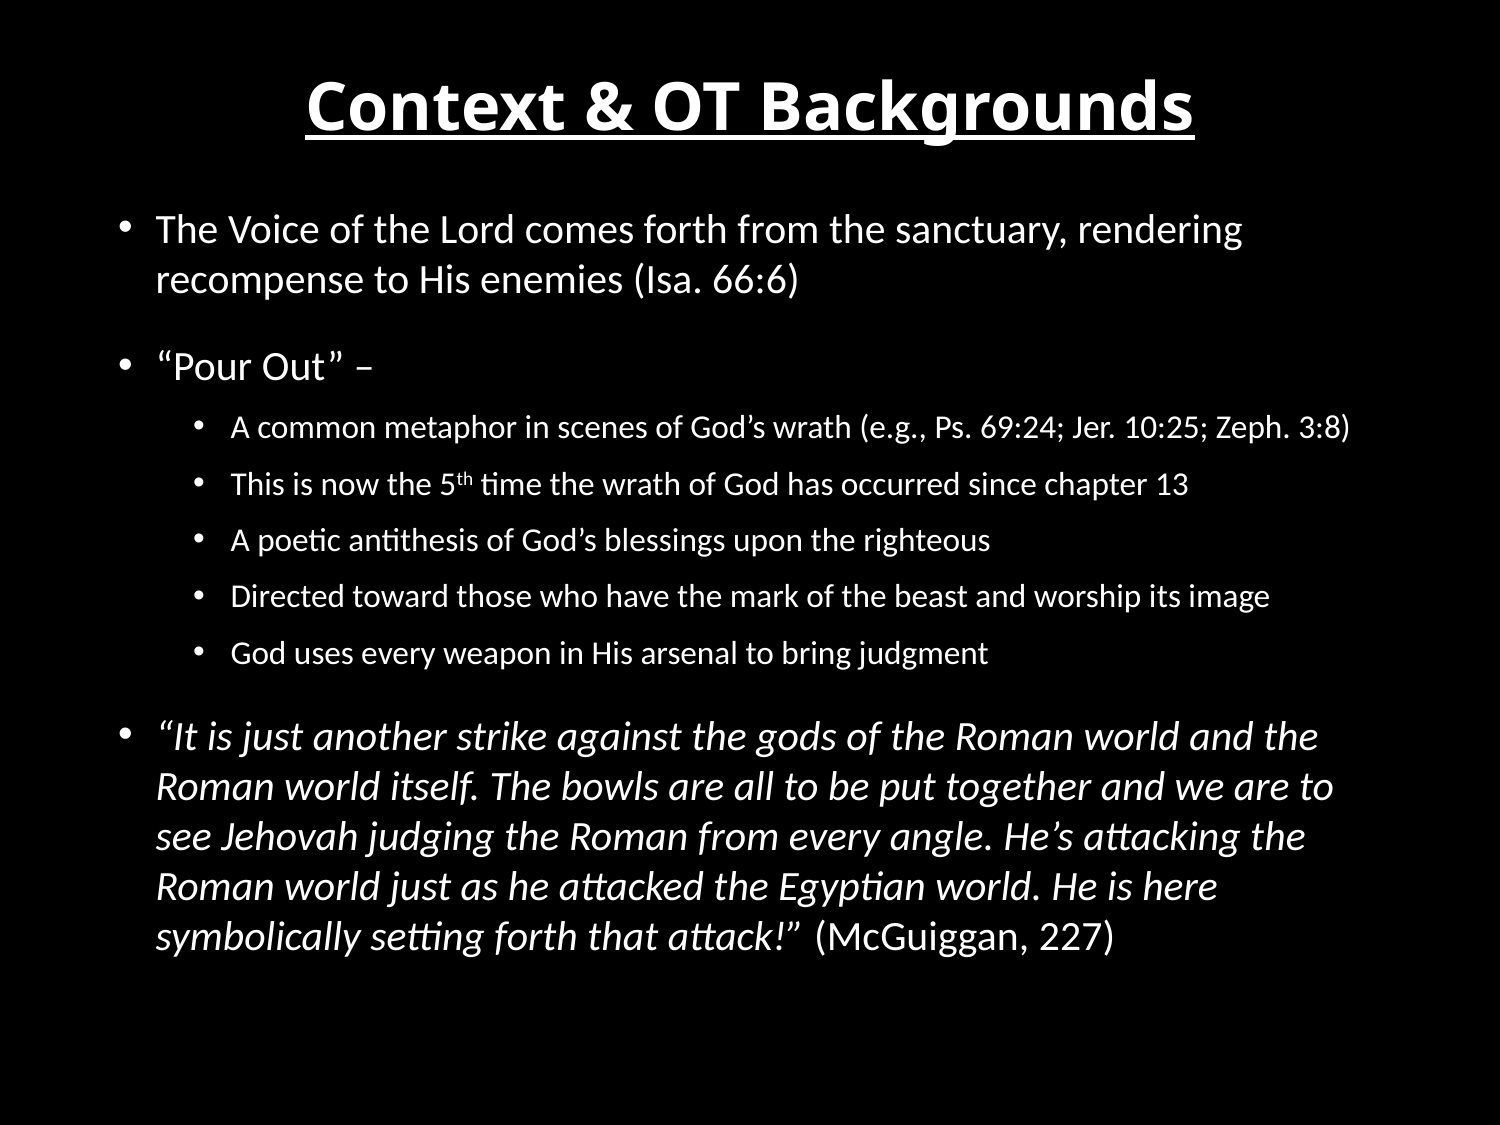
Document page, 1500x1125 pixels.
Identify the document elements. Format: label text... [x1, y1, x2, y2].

list The Voice of the Lord comes forth from the sanctuary, rendering recompense to His enemies (Isa. 66:6) “Pour Out” – A common metaphor in scenes of God’s wrath (e.g., Ps. 69:24; Jer. 10:25; Zeph. 3:8) This is now the 5th time the wrath of God has occurred since chapter 13 A poetic antithesis of God’s blessings upon the righteous Directed toward those who have the mark of the beast and worship its image God uses every weapon in His arsenal to bring judgment “It is just another strike against the gods of the Roman world and the Roman world itself. The bowls are all to be put together and we are to see Jehovah judging the Roman from every angle. He’s attacking the Roman world just as he attacked the Egyptian world. He is here symbolically setting forth that attack!” (McGuiggan, 227) [103, 193, 1397, 1087]
title Context & OT Backgrounds [73, 0, 1427, 218]
